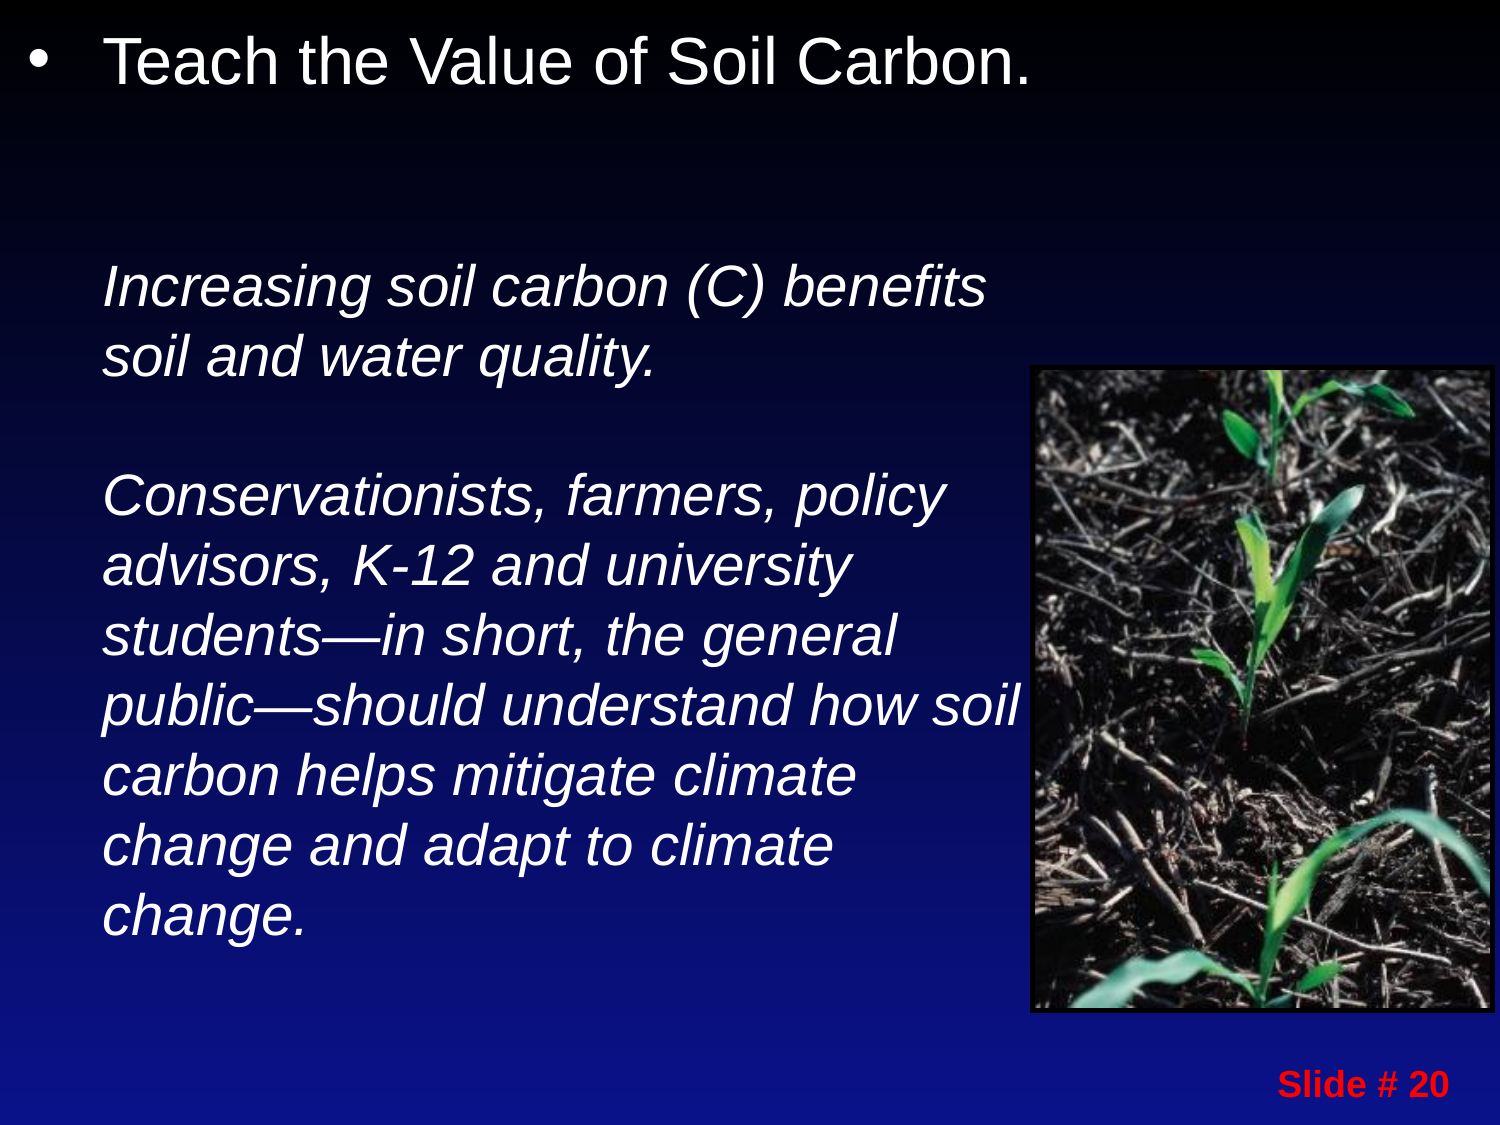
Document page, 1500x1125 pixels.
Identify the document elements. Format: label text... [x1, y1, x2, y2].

text_box Slide # 20 [1262, 1053, 1481, 1113]
text_box Teach the Value of Soil Carbon. Increasing soil carbon (C) benefits soil and water quality. Conservationists, farmers, policy advisors, K-12 and university students—in short, the general public—should understand how soil carbon helps mitigate climate change and adapt to climate change. [12, 10, 1056, 1125]
picture [1034, 369, 1491, 1009]
